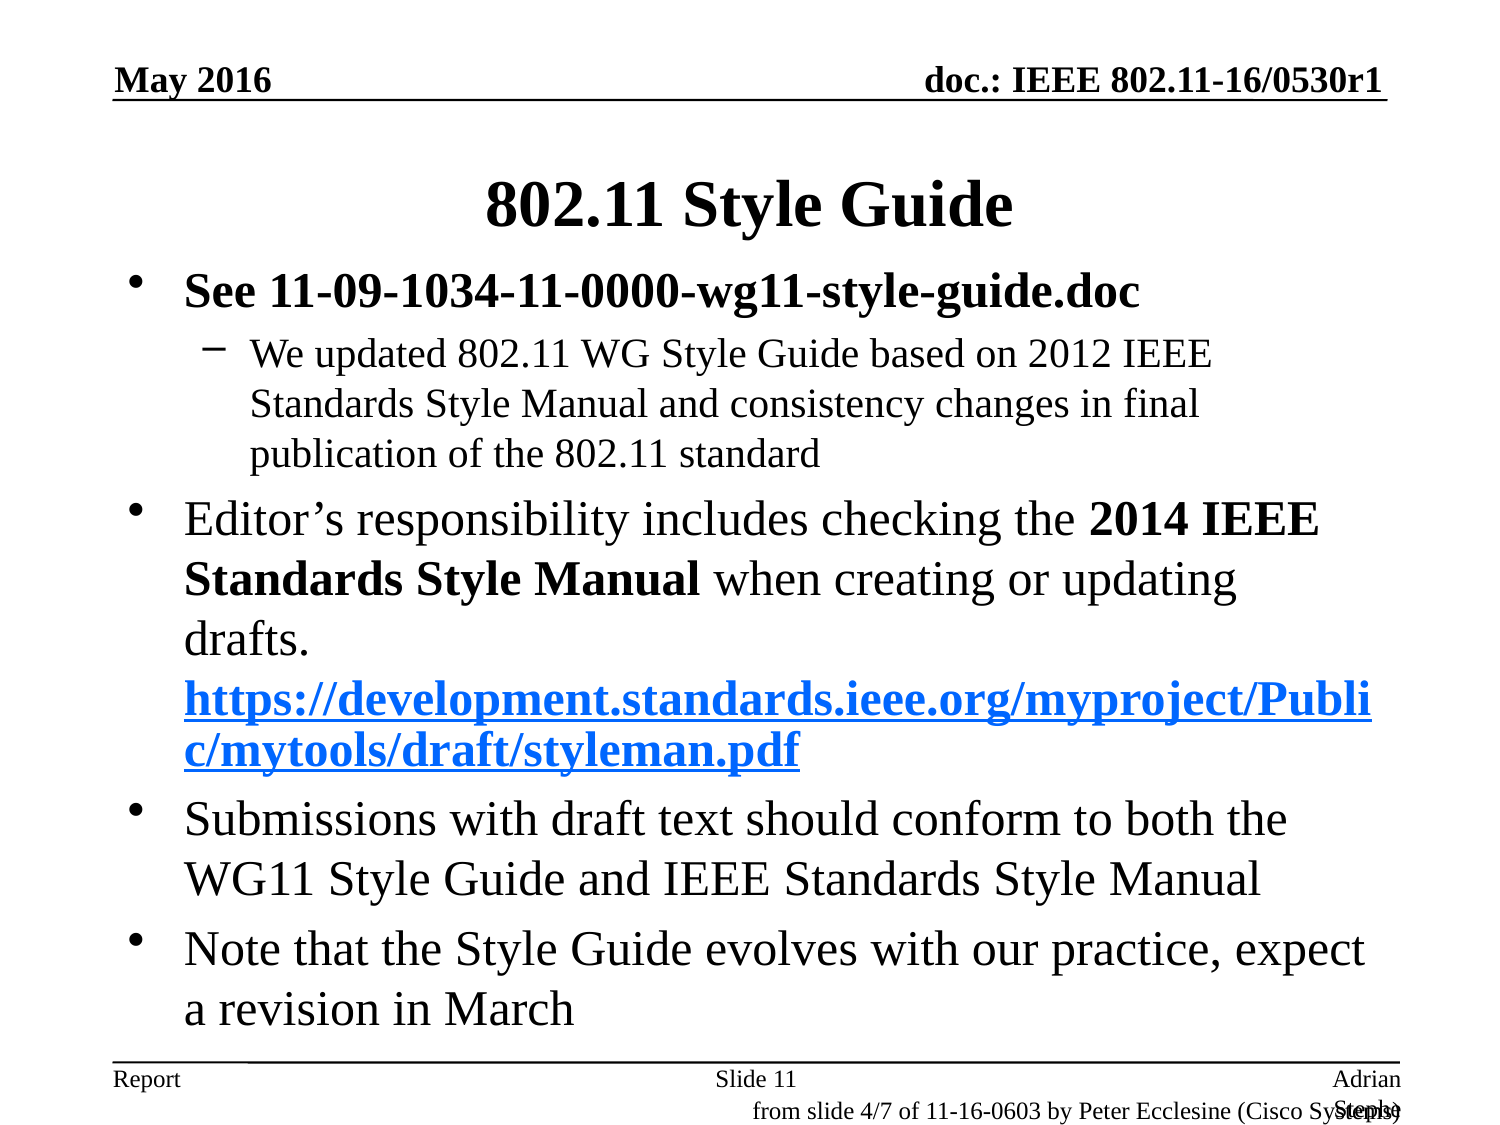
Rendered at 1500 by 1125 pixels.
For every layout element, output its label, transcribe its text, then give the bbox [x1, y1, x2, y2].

text_box from slide 4/7 of 11-16-0603 by Peter Ecclesine (Cisco Systems) [343, 1087, 1417, 1125]
slide_number Slide 11 [711, 1061, 801, 1087]
footer Adrian Stephens, Intel Corporation [1324, 1061, 1402, 1087]
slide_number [114, 54, 374, 101]
title 802.11 Style Guide [112, 112, 1388, 249]
list See 11-09-1034-11-0000-wg11-style-guide.doc We updated 802.11 WG Style Guide based on 2012 IEEE Standards Style Manual and consistency changes in final publication of the 802.11 standard Editor’s responsibility includes checking the 2014 IEEE Standards Style Manual when creating or updating drafts. https://development.standards.ieee.org/myproject/Public/mytools/draft/styleman.pdf Submissions with draft text should conform to both the WG11 Style Guide and IEEE Standards Style Manual Note that the Style Guide evolves with our practice, expect a revision in March [112, 249, 1388, 1000]
